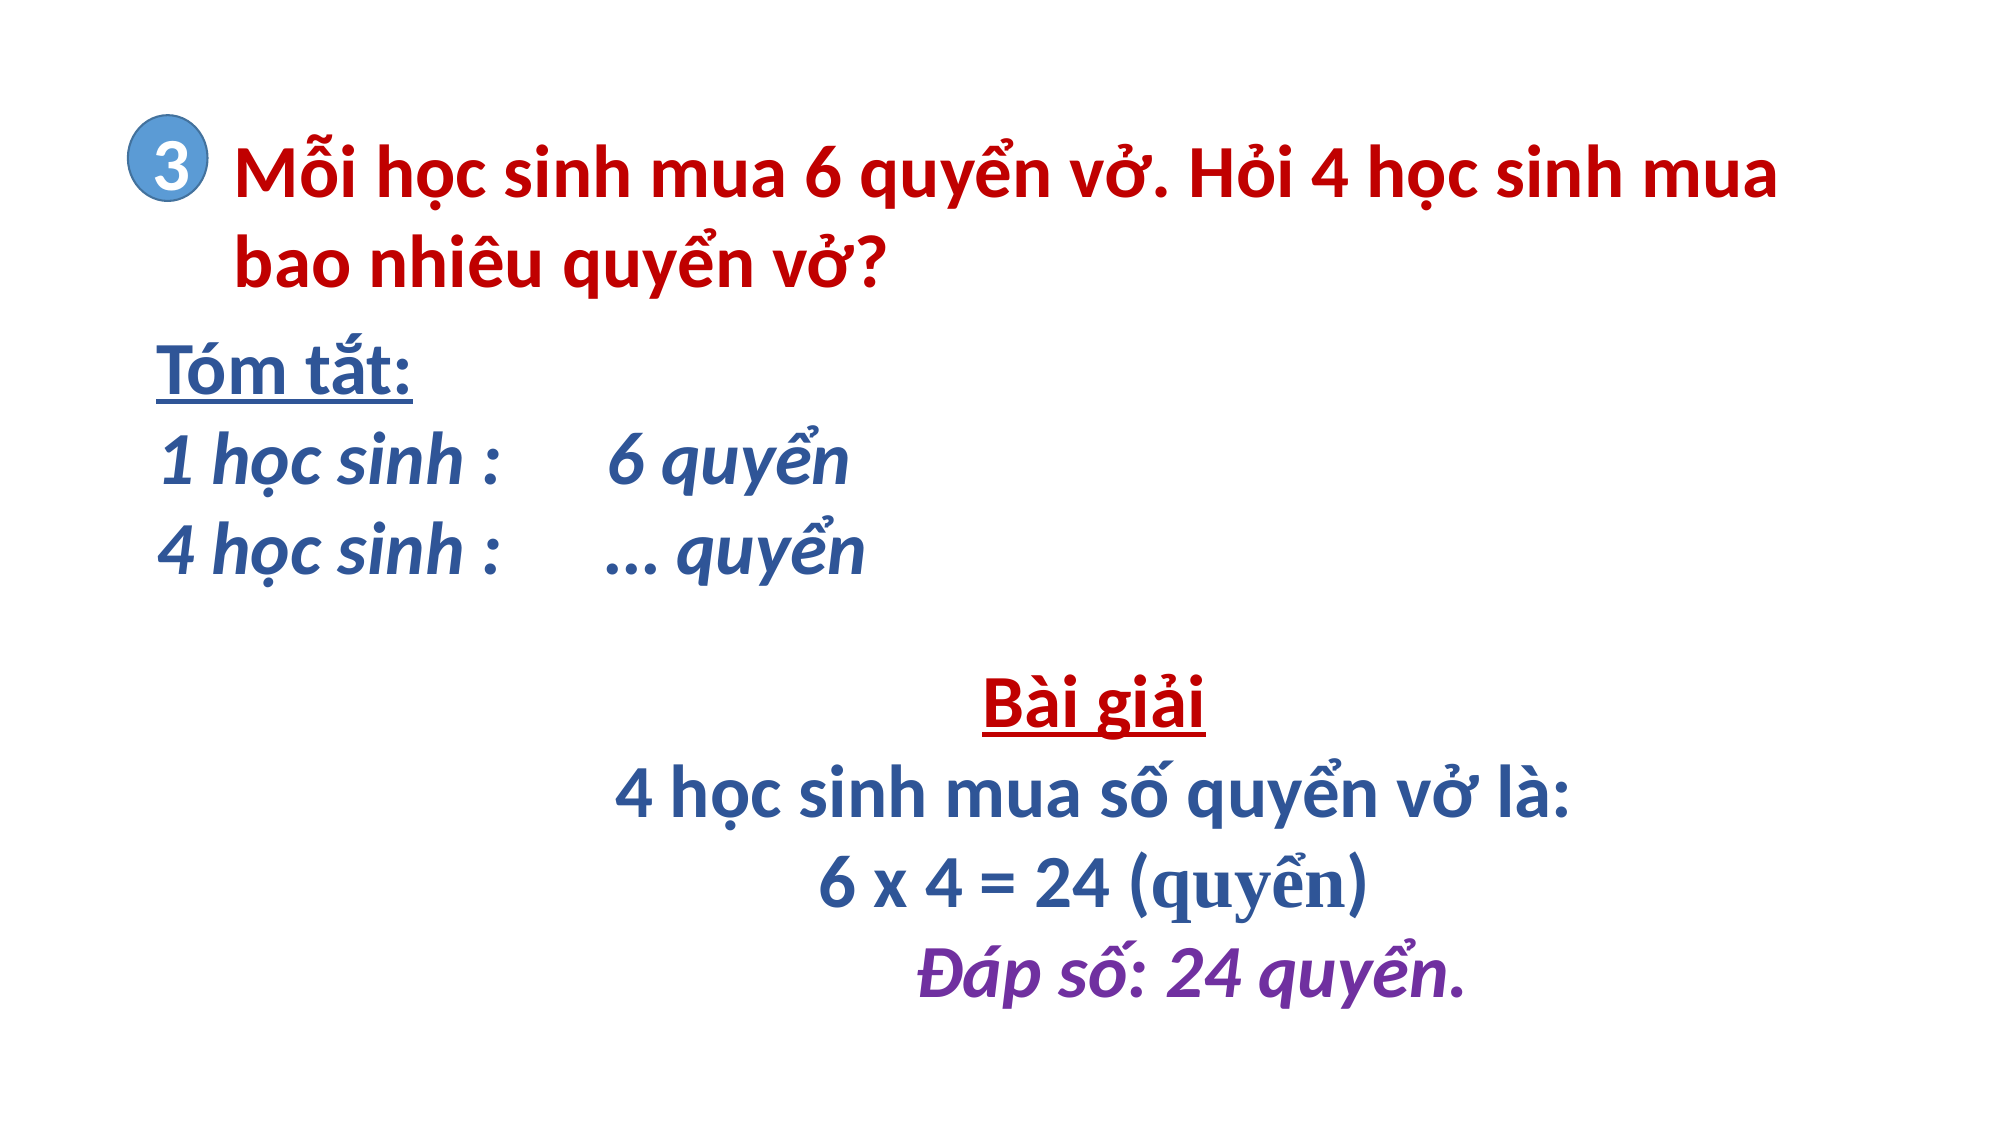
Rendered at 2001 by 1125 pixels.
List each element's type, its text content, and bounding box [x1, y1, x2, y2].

text_box 3 [138, 108, 206, 213]
text_box Mỗi học sinh mua 6 quyển vở. Hỏi 4 học sinh mua bao nhiêu quyển vở? [219, 115, 1813, 310]
text_box Bài giải 4 học sinh mua số quyển vở là: 6 x 4 = 24 (quyển) Đáp số: 24 quyển. [600, 644, 1589, 1020]
text_box Tóm tắt: 1 học sinh : 6 quyển 4 học sinh : … quyển [141, 311, 882, 597]
text_box [126, 127, 138, 189]
